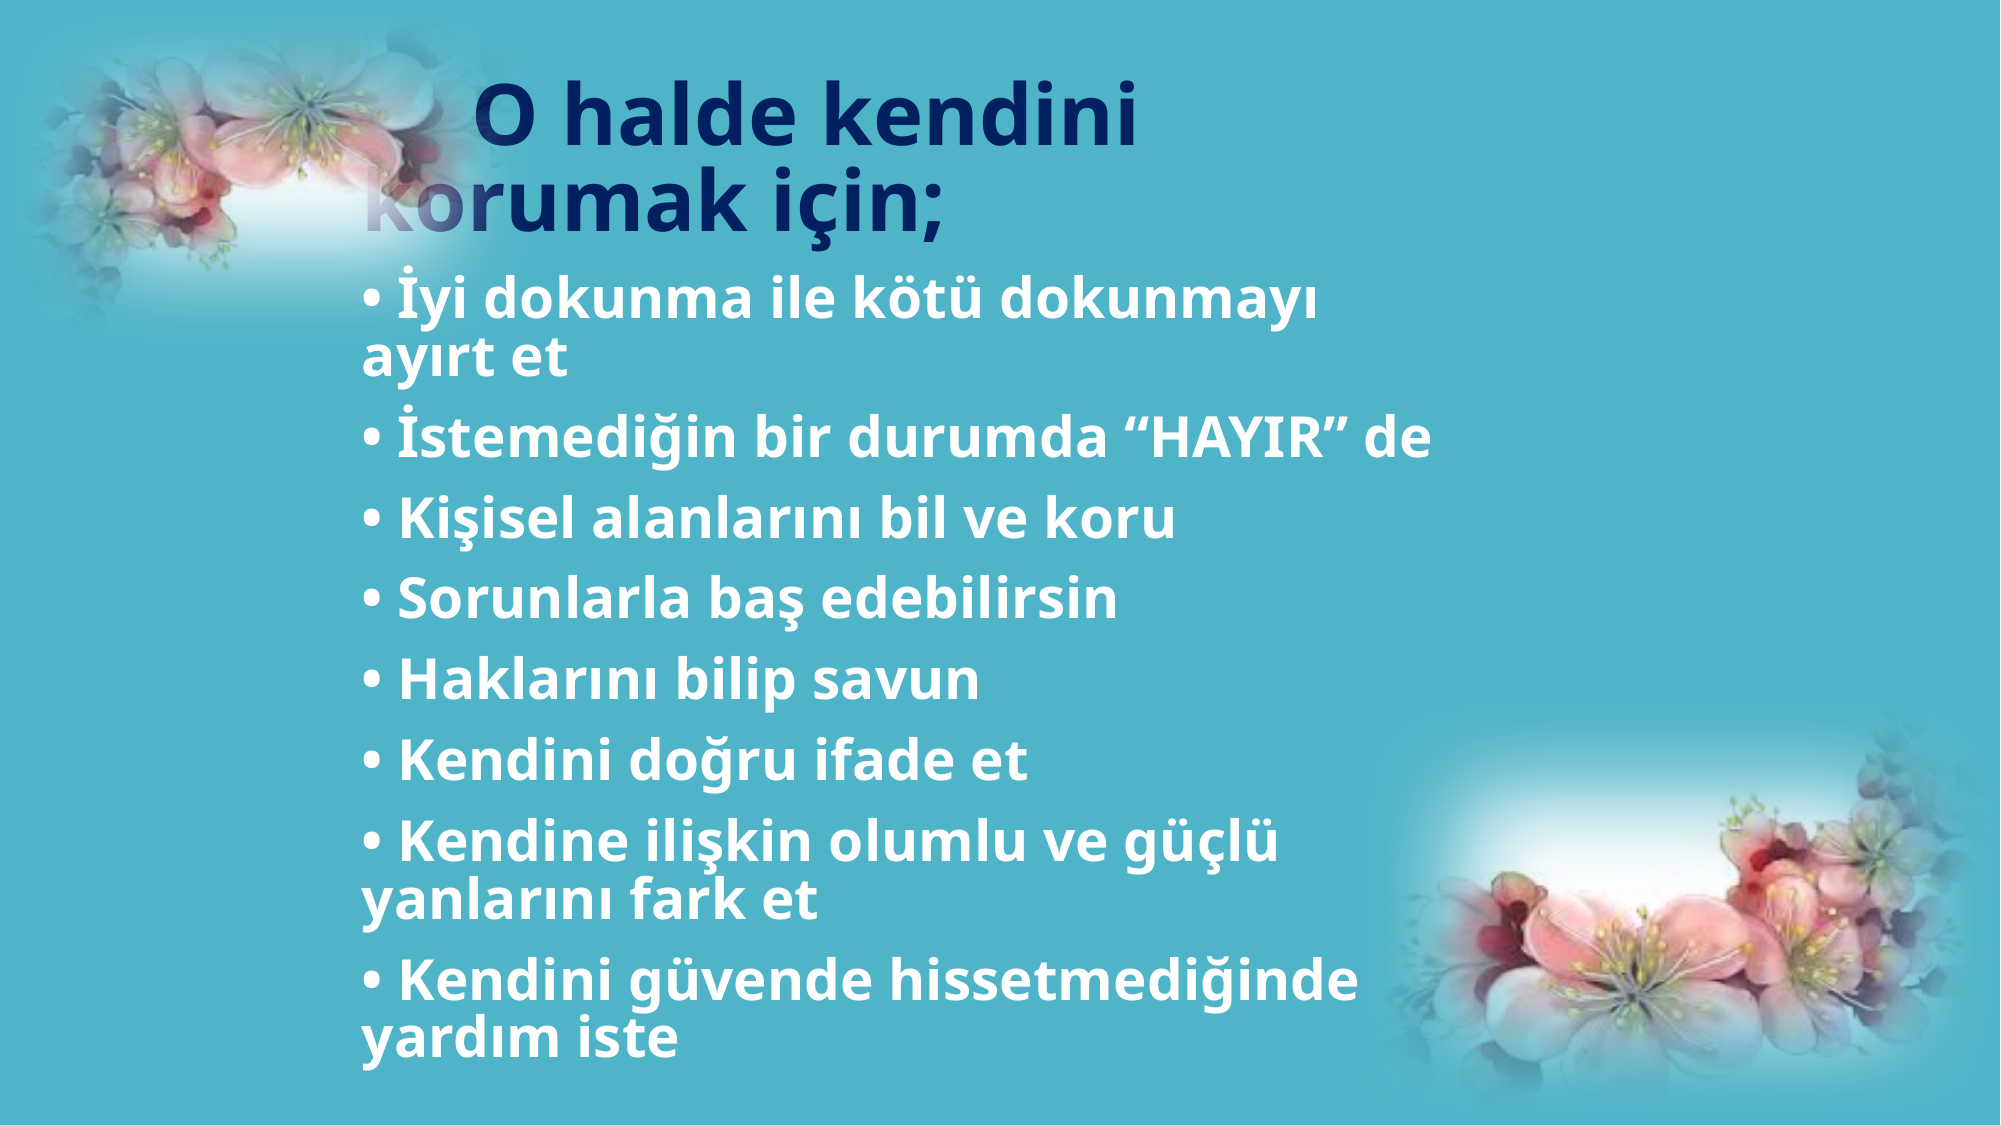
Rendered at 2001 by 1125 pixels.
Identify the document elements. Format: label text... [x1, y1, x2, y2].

picture [0, 0, 541, 354]
subtitle O halde kendini korumak için; • İyi dokunma ile kötü dokunmayı ayırt et • İstemediğin bir durumda “HAYIR” de • Kişisel alanlarını bil ve koru • Sorunlarla baş edebilirsin • Haklarını bilip savun • Kendini doğru ifade et • Kendine ilişkin olumlu ve güçlü yanlarını fark et • Kendini güvende hissetmediğinde yardım iste [346, 68, 1481, 1087]
picture [1358, 691, 2000, 1125]
